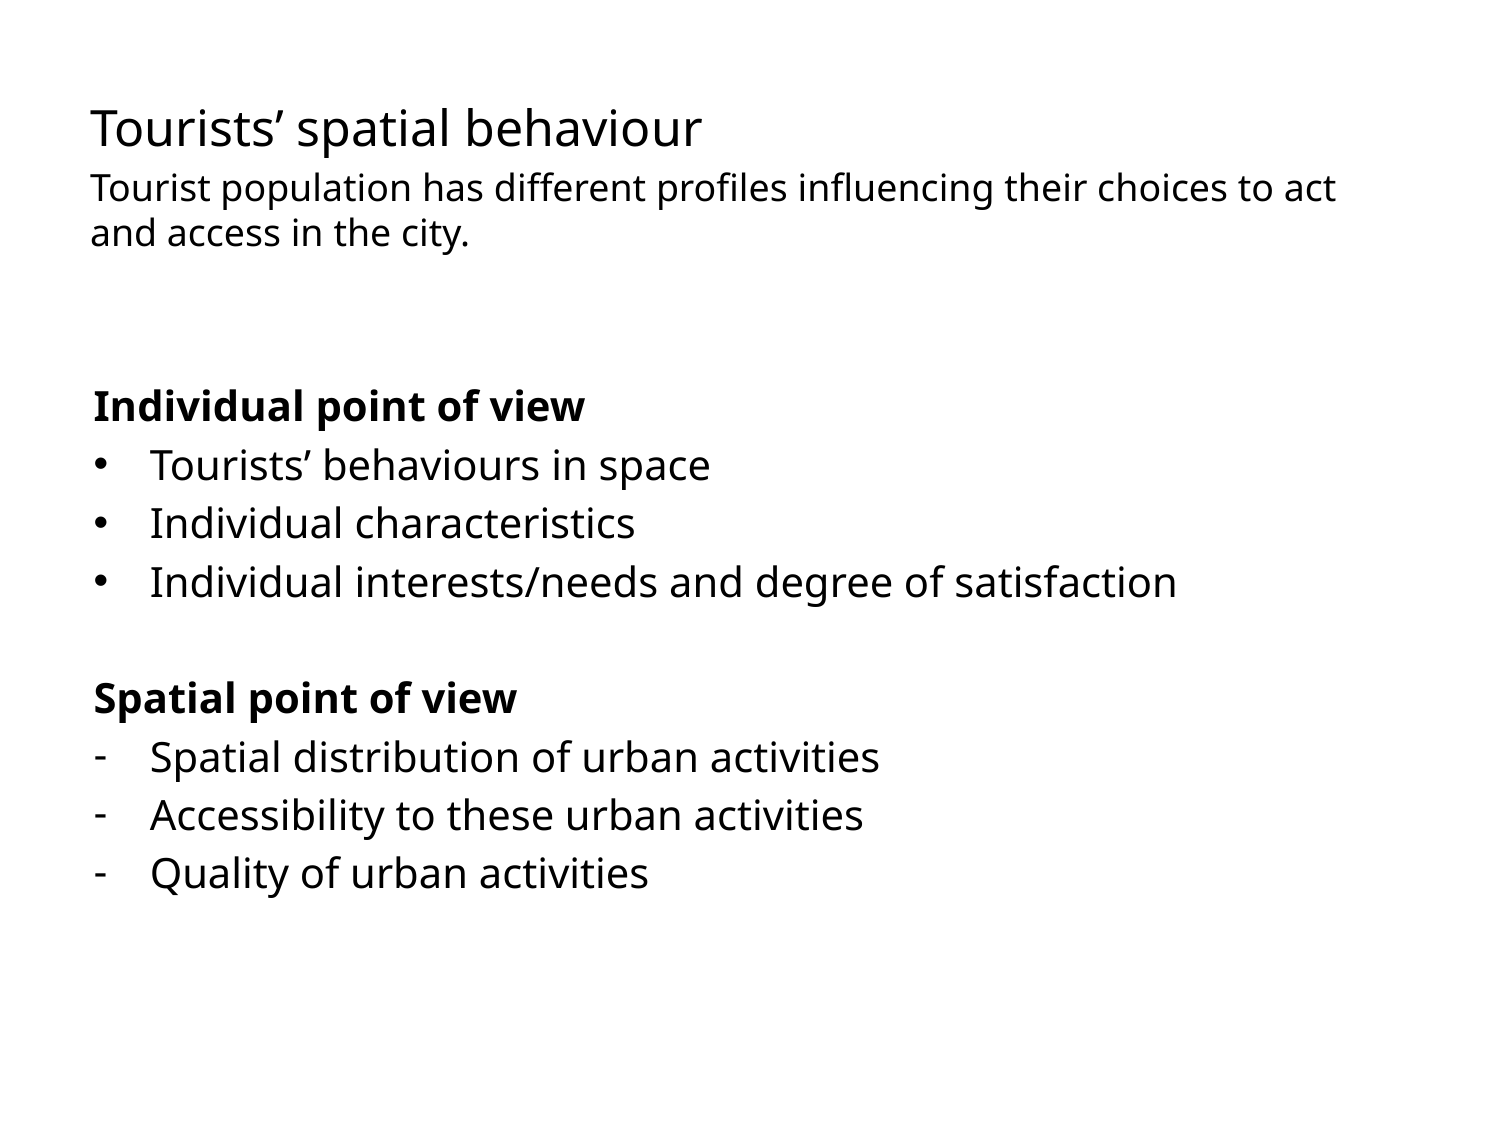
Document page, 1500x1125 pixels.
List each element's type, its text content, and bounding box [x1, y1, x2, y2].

text_box Individual point of view Tourists’ behaviours in space Individual characteristics Individual interests/needs and degree of satisfaction Spatial point of view Spatial distribution of urban activities Accessibility to these urban activities Quality of urban activities [78, 314, 1429, 1057]
list Tourists’ spatial behaviour Tourist population has different profiles influencing their choices to act and access in the city. [75, 19, 1425, 762]
